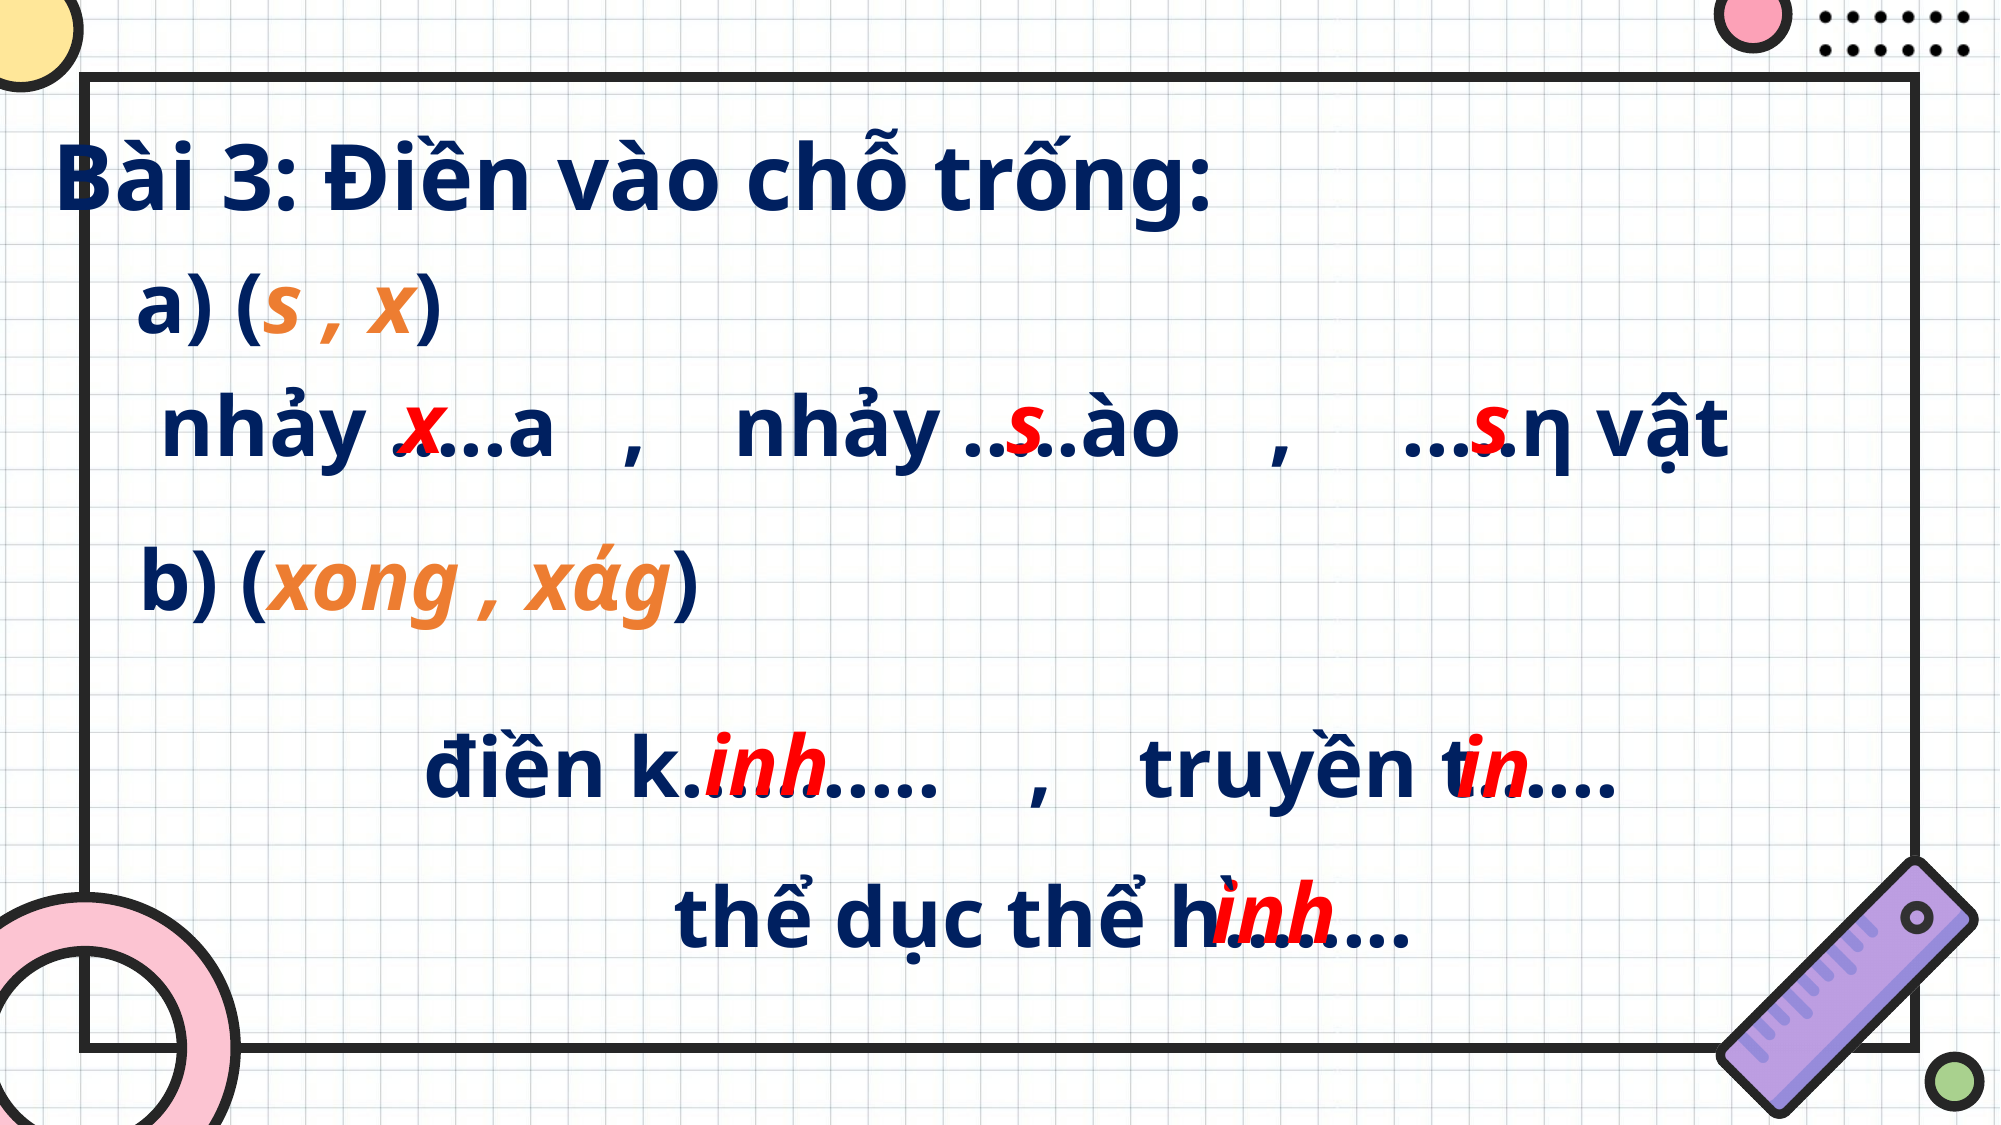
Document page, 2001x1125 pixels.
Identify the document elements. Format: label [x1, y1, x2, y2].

text_box [0, 0, 1992, 1125]
picture [1992, 0, 2000, 1125]
